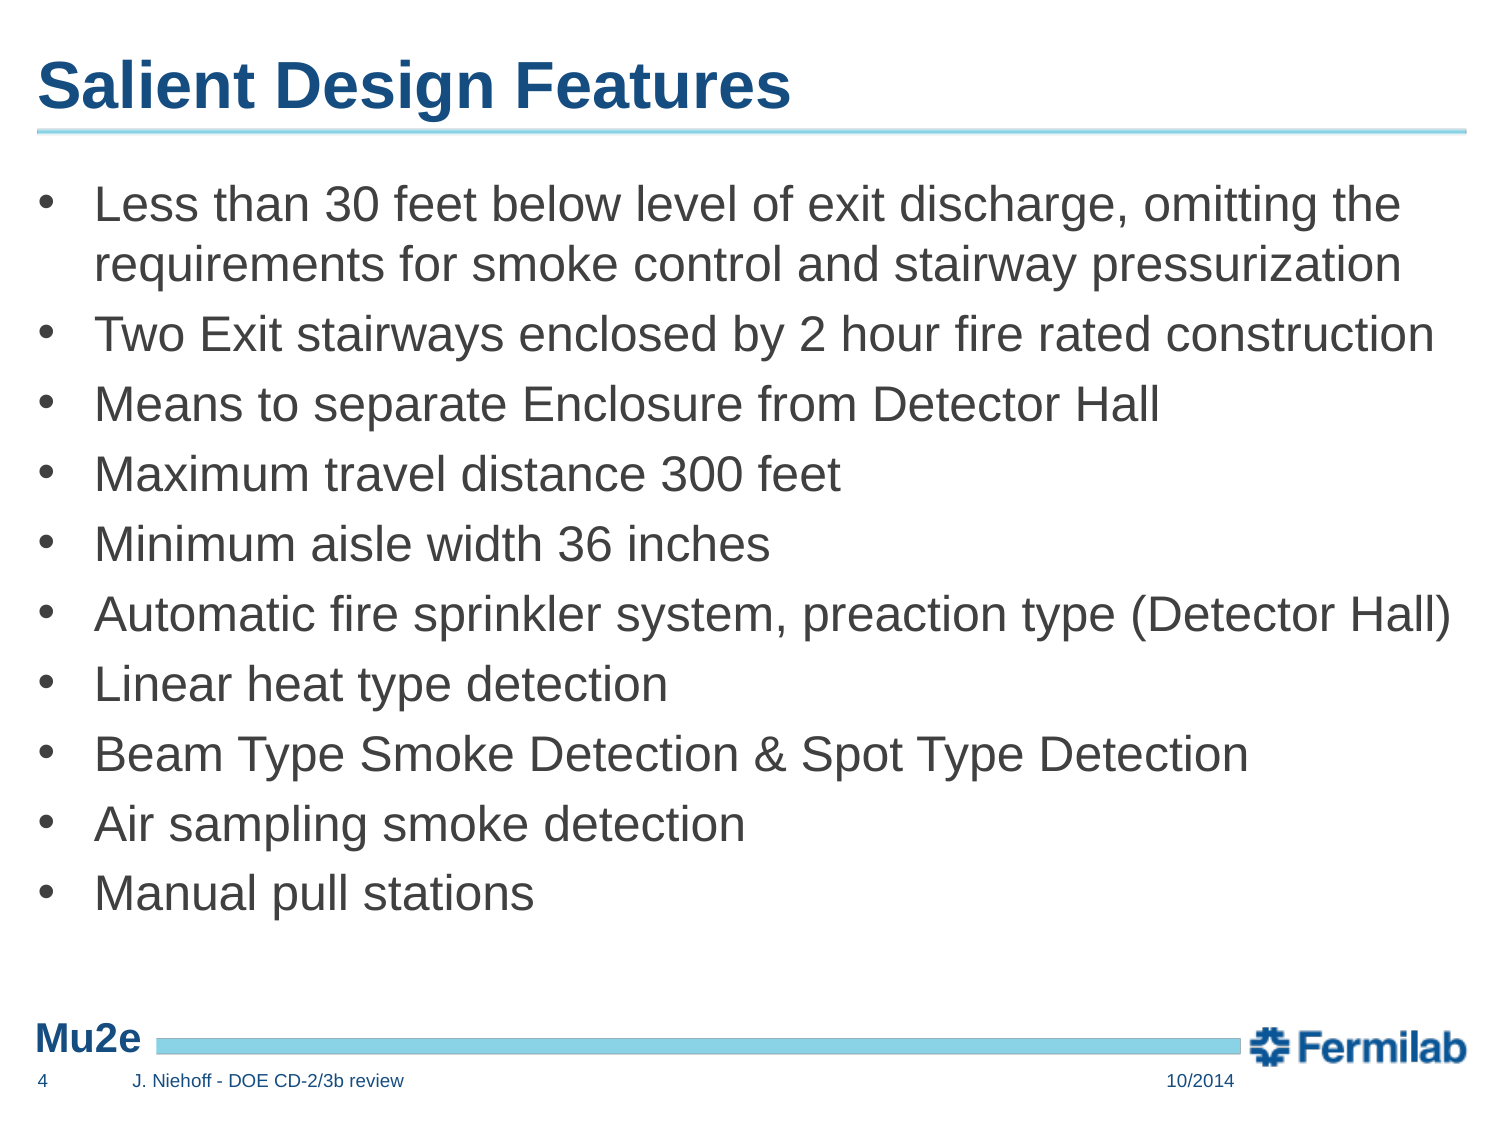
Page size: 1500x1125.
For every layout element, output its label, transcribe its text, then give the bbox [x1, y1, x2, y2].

title Salient Design Features [37, 17, 1463, 123]
slide_number 4 [37, 1068, 111, 1109]
list Less than 30 feet below level of exit discharge, omitting the requirements for smoke control and stairway pressurization Two Exit stairways enclosed by 2 hour fire rated construction Means to separate Enclosure from Detector Hall Maximum travel distance 300 feet Minimum aisle width 36 inches Automatic fire sprinkler system, preaction type (Detector Hall) Linear heat type detection Beam Type Smoke Detection & Spot Type Detection Air sampling smoke detection Manual pull stations [37, 171, 1461, 990]
slide_number 10/2014 [1058, 1068, 1235, 1109]
footer J. Niehoff - DOE CD-2/3b review [132, 1068, 1014, 1109]
